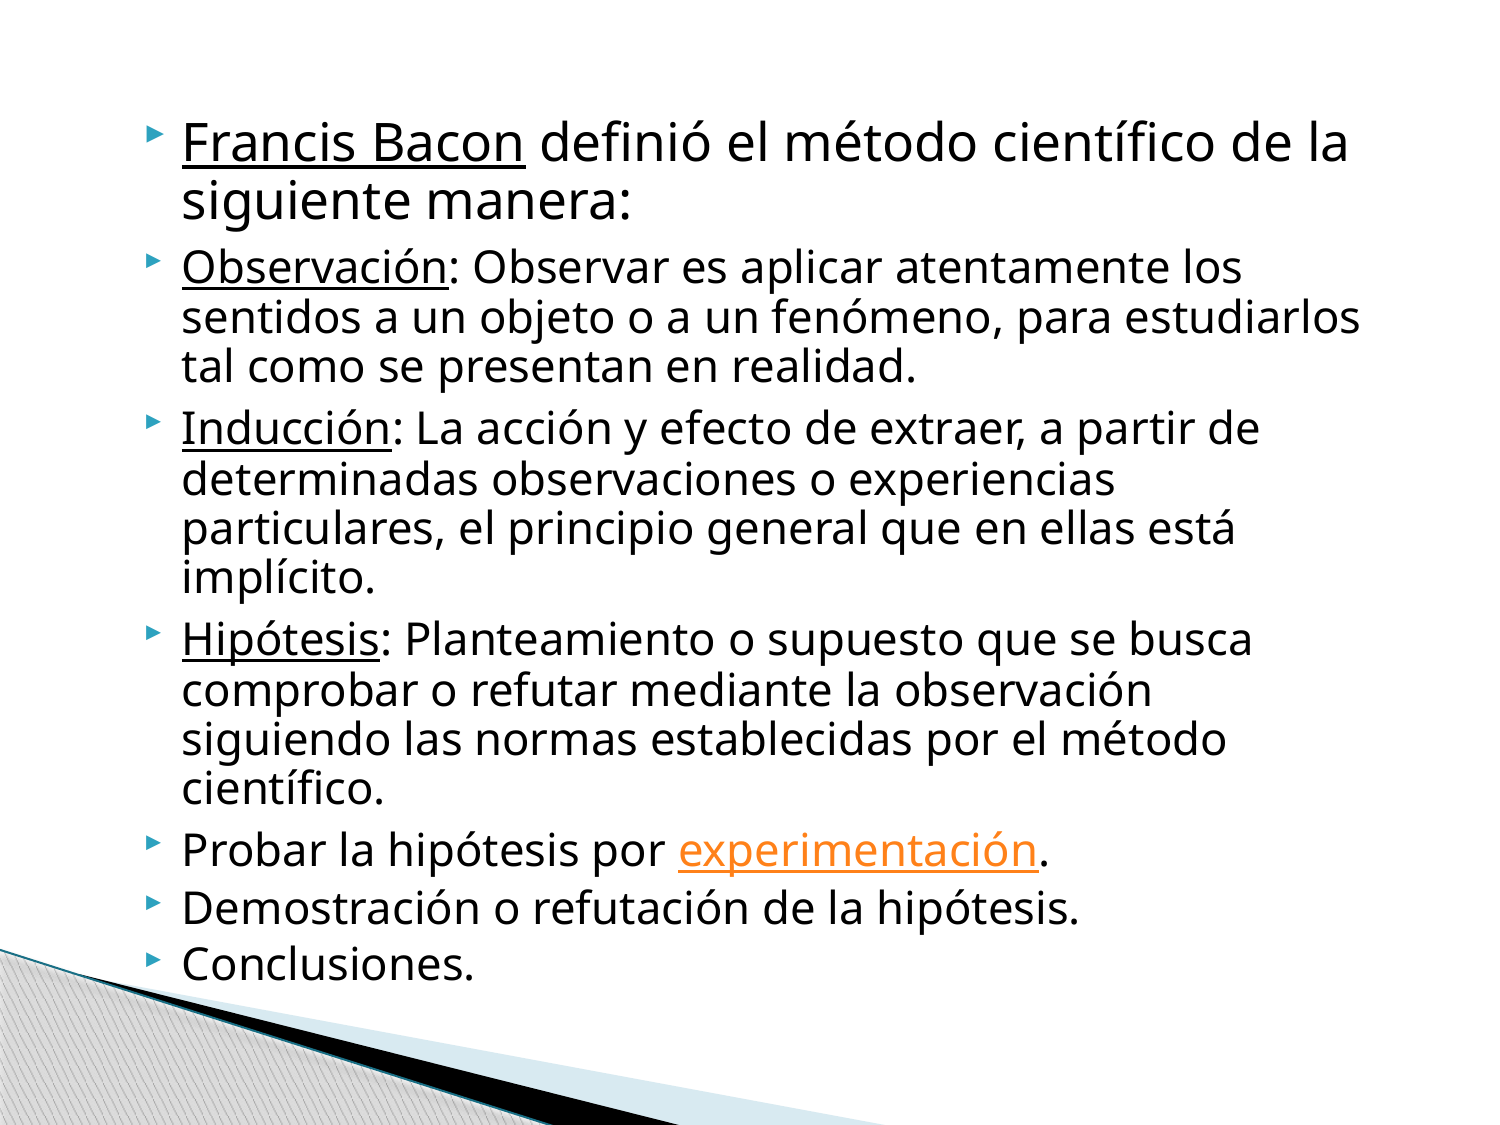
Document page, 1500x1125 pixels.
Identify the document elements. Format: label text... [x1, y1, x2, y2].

list Francis Bacon definió el método científico de la siguiente manera: Observación: Observar es aplicar atentamente los sentidos a un objeto o a un fenómeno, para estudiarlos tal como se presentan en realidad. Inducción: La acción y efecto de extraer, a partir de determinadas observaciones o experiencias particulares, el principio general que en ellas está implícito. Hipótesis: Planteamiento o supuesto que se busca comprobar o refutar mediante la observación siguiendo las normas establecidas por el método científico. Probar la hipótesis por experimentación. Demostración o refutación de la hipótesis. Conclusiones. [112, 101, 1388, 1000]
